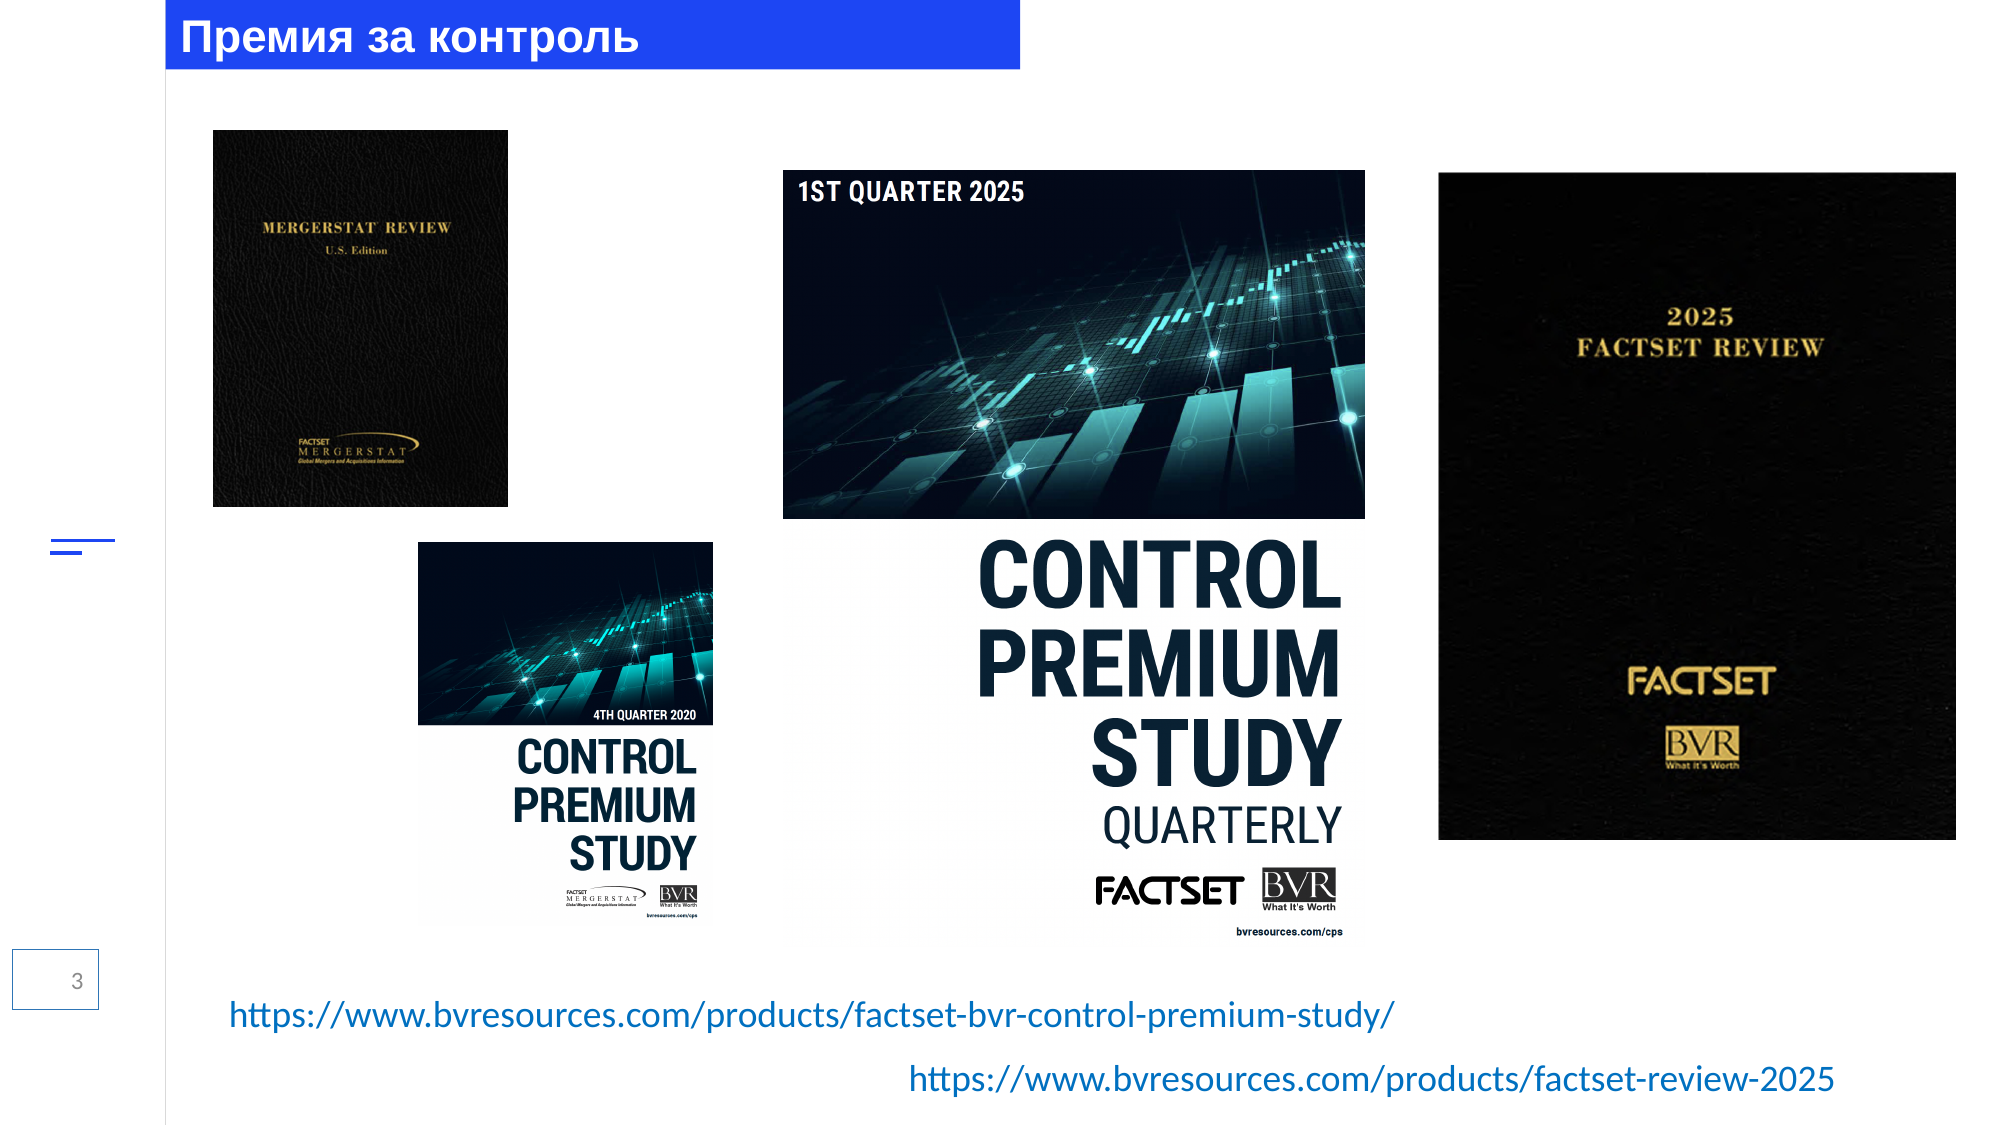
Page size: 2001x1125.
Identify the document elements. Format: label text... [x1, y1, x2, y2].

picture [213, 130, 508, 507]
picture [1415, 158, 1983, 883]
picture [783, 170, 1365, 947]
text_box https://www.bvresources.com/products/factset-review-2025 [893, 1046, 1894, 1107]
text_box Премия за контроль [166, 0, 1021, 70]
text_box https://www.bvresources.com/products/factset-bvr-control-premium-study/ [213, 982, 1736, 1043]
slide_number 3 [12, 949, 99, 1010]
picture [418, 542, 713, 926]
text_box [50, 540, 116, 553]
